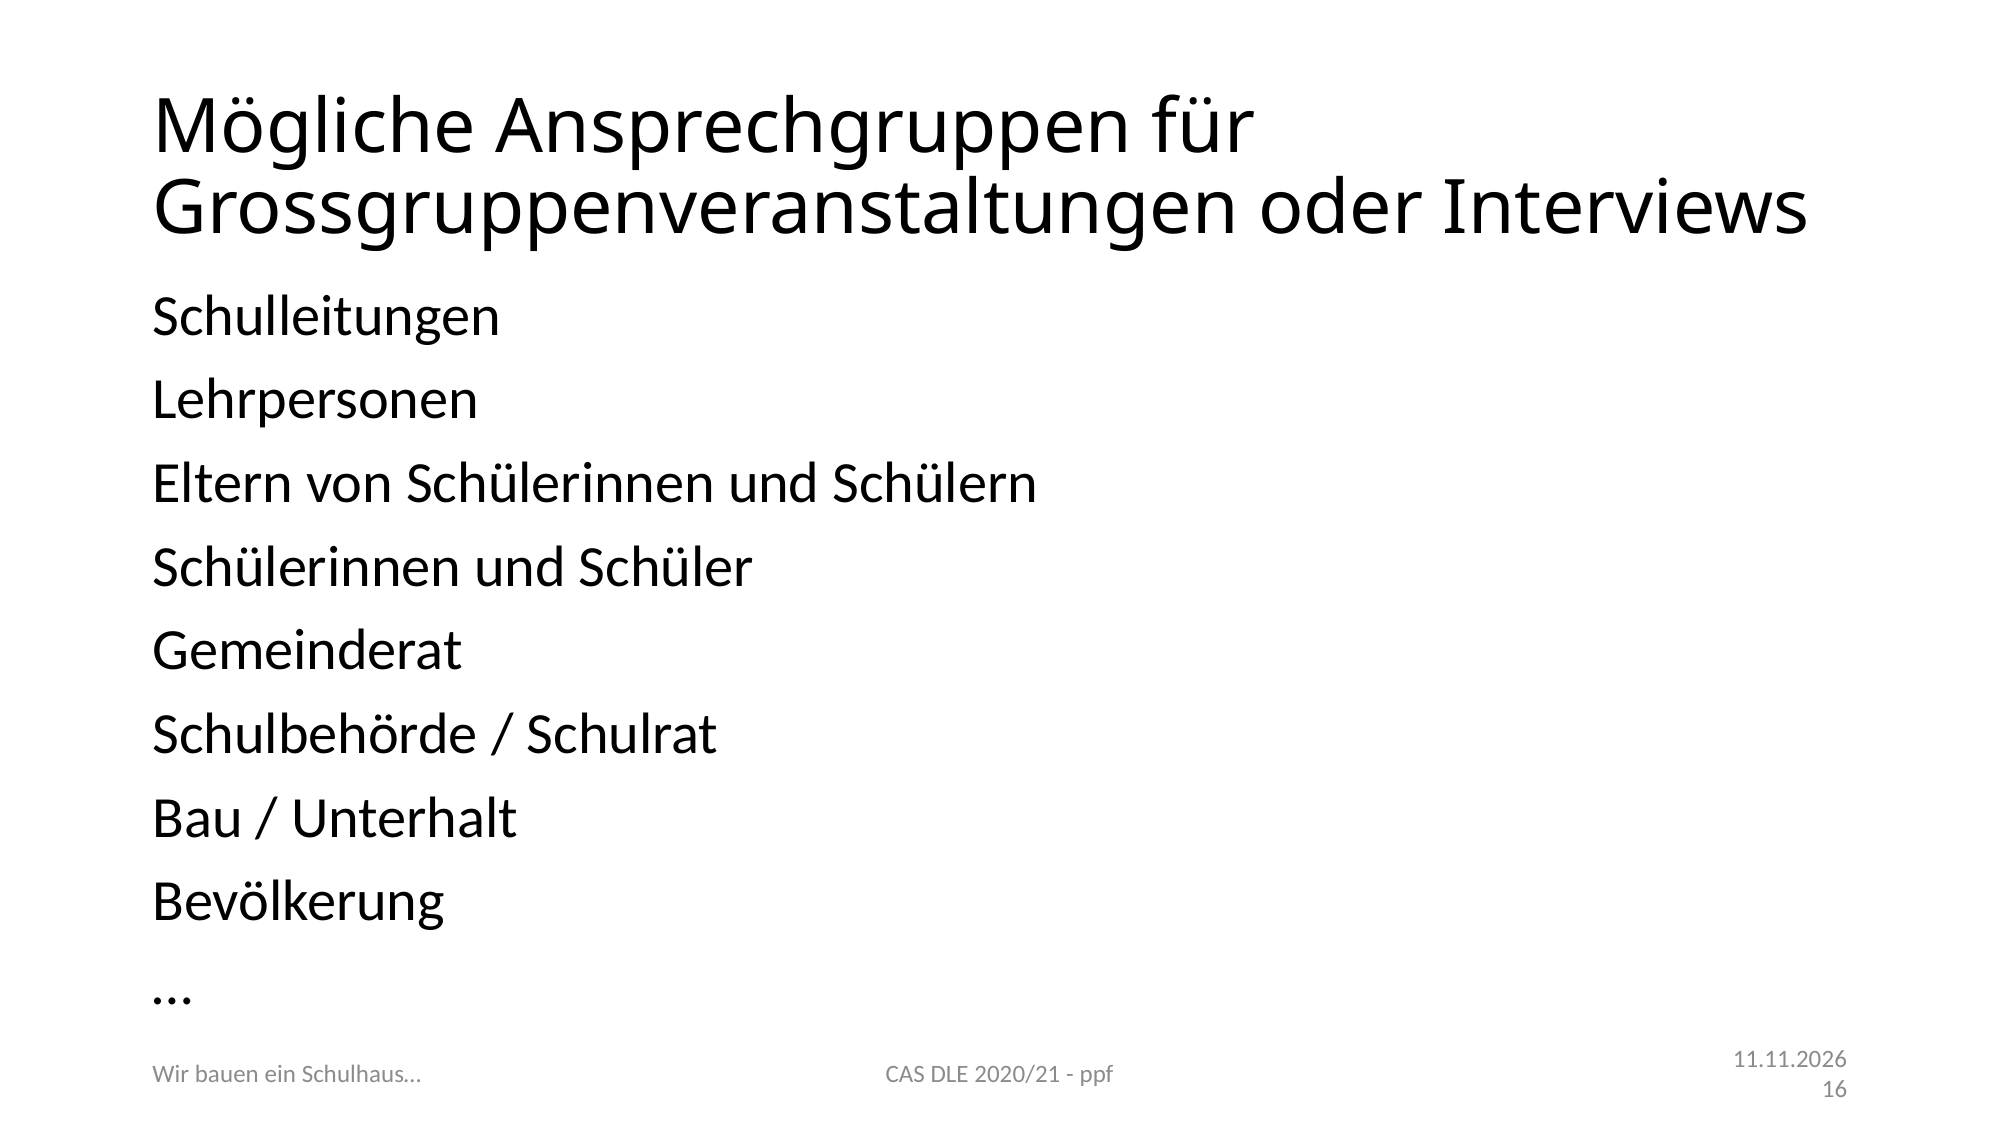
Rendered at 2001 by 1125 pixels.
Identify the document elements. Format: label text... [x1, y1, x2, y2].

title Mögliche Ansprechgruppen für Grossgruppenveranstaltungen oder Interviews [137, 59, 1863, 277]
footer CAS DLE 2020/21 - ppf [662, 1042, 1338, 1103]
slide_number Wir bauen ein Schulhaus… [137, 1042, 588, 1103]
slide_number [1412, 1042, 1863, 1103]
list Schulleitungen Lehrpersonen Eltern von Schülerinnen und Schülern Schülerinnen und Schüler Gemeinderat Schulbehörde / Schulrat Bau / Unterhalt Bevölkerung … [137, 277, 1863, 1028]
